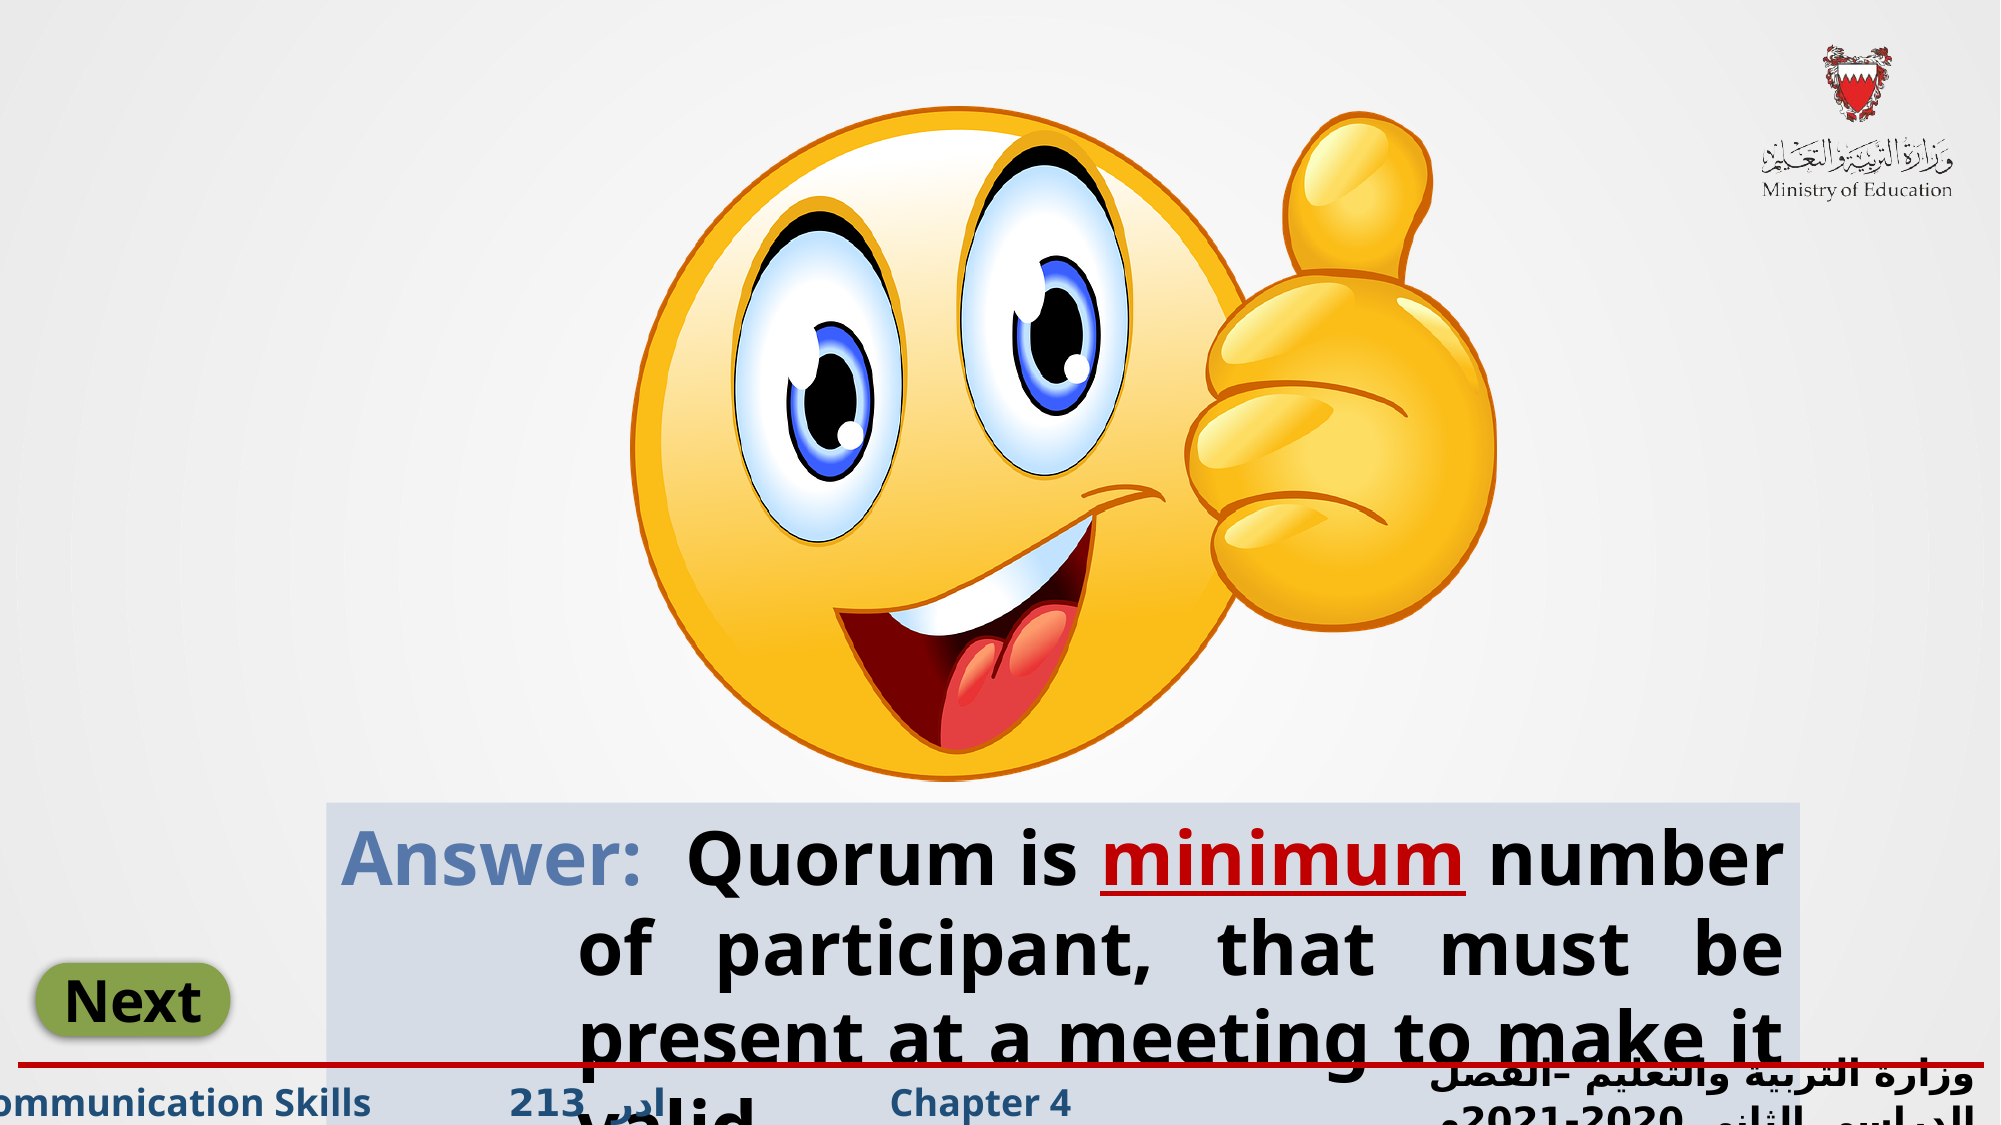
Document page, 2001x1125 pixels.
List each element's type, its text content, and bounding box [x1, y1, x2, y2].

picture [630, 106, 1497, 782]
text_box Communication Skills ادر 213 Chapter 4 Lesson 4.1: Types of Meetings [0, 1067, 1356, 1125]
text_box Answer: Quorum is minimum number of participant, that must be present at a meeting to make it valid. [326, 802, 1800, 1062]
text_box Next [35, 962, 231, 1037]
picture [1724, 21, 1995, 230]
text_box وزارة التربية والتعليم –الفصل الدراسي الثاني 2020-2021م [1356, 1063, 1991, 1125]
